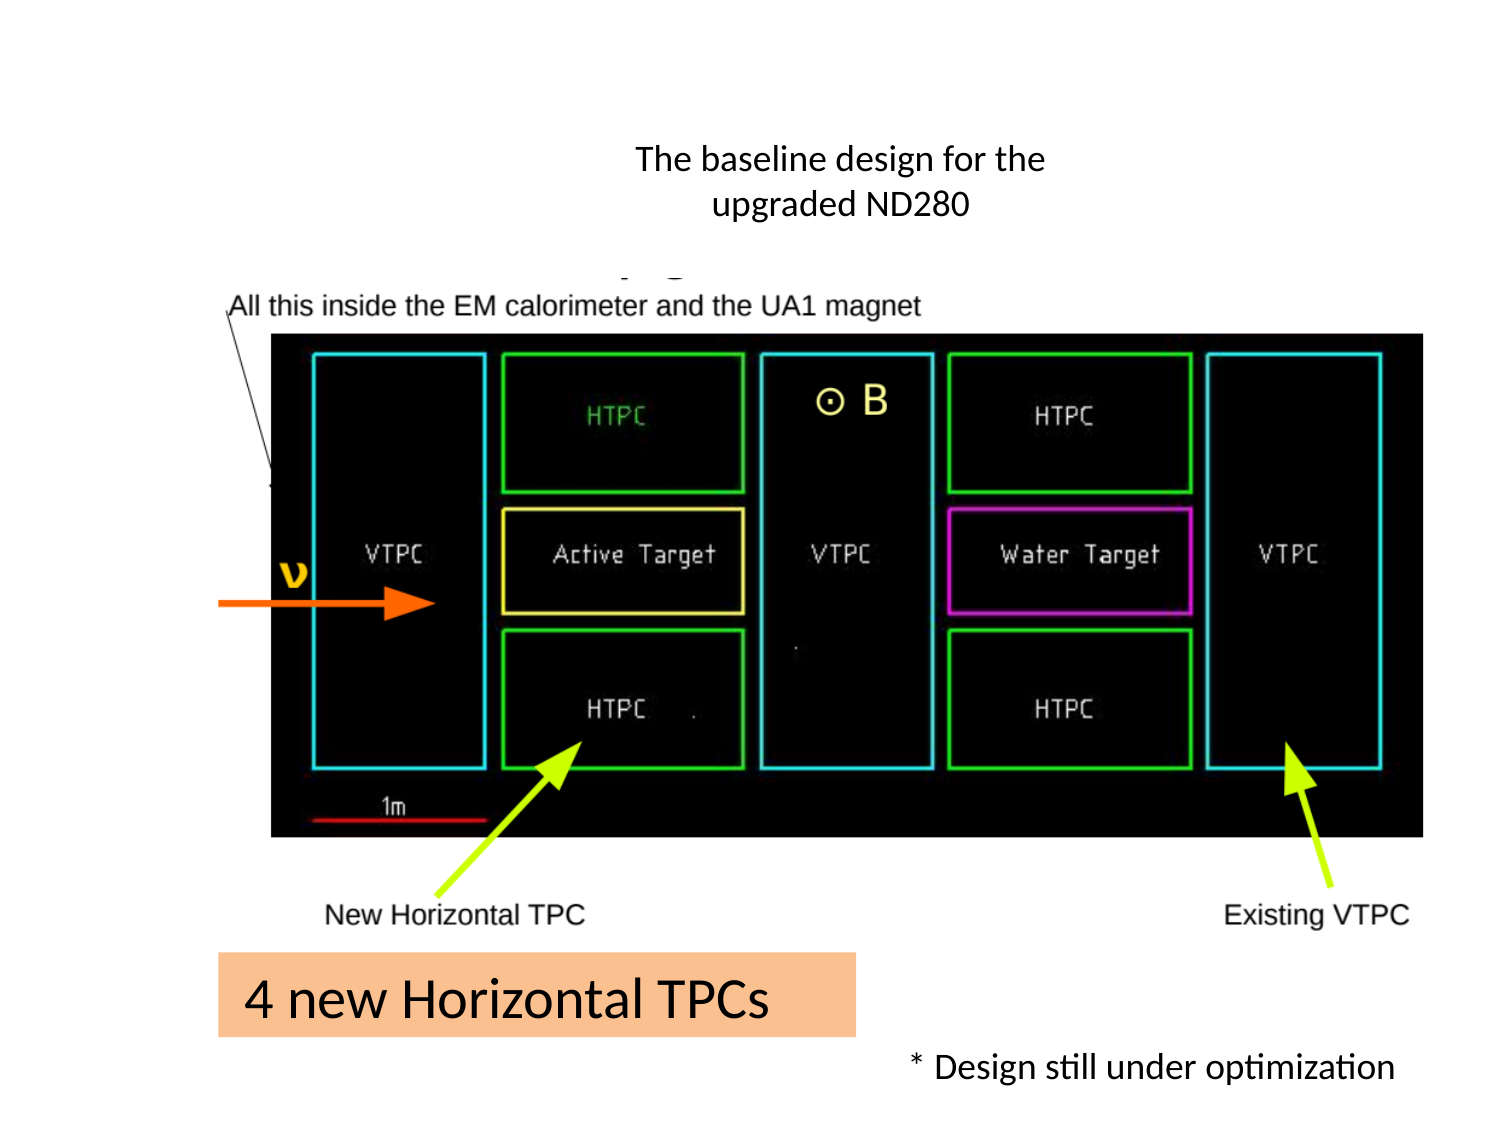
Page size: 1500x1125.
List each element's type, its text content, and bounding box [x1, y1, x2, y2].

text_box * Design still under optimization [892, 1034, 1495, 1095]
title The baseline design for the upgraded ND280 [230, 125, 1461, 277]
text_box 4 new Horizontal TPCs [218, 952, 857, 1038]
picture [218, 278, 1455, 942]
